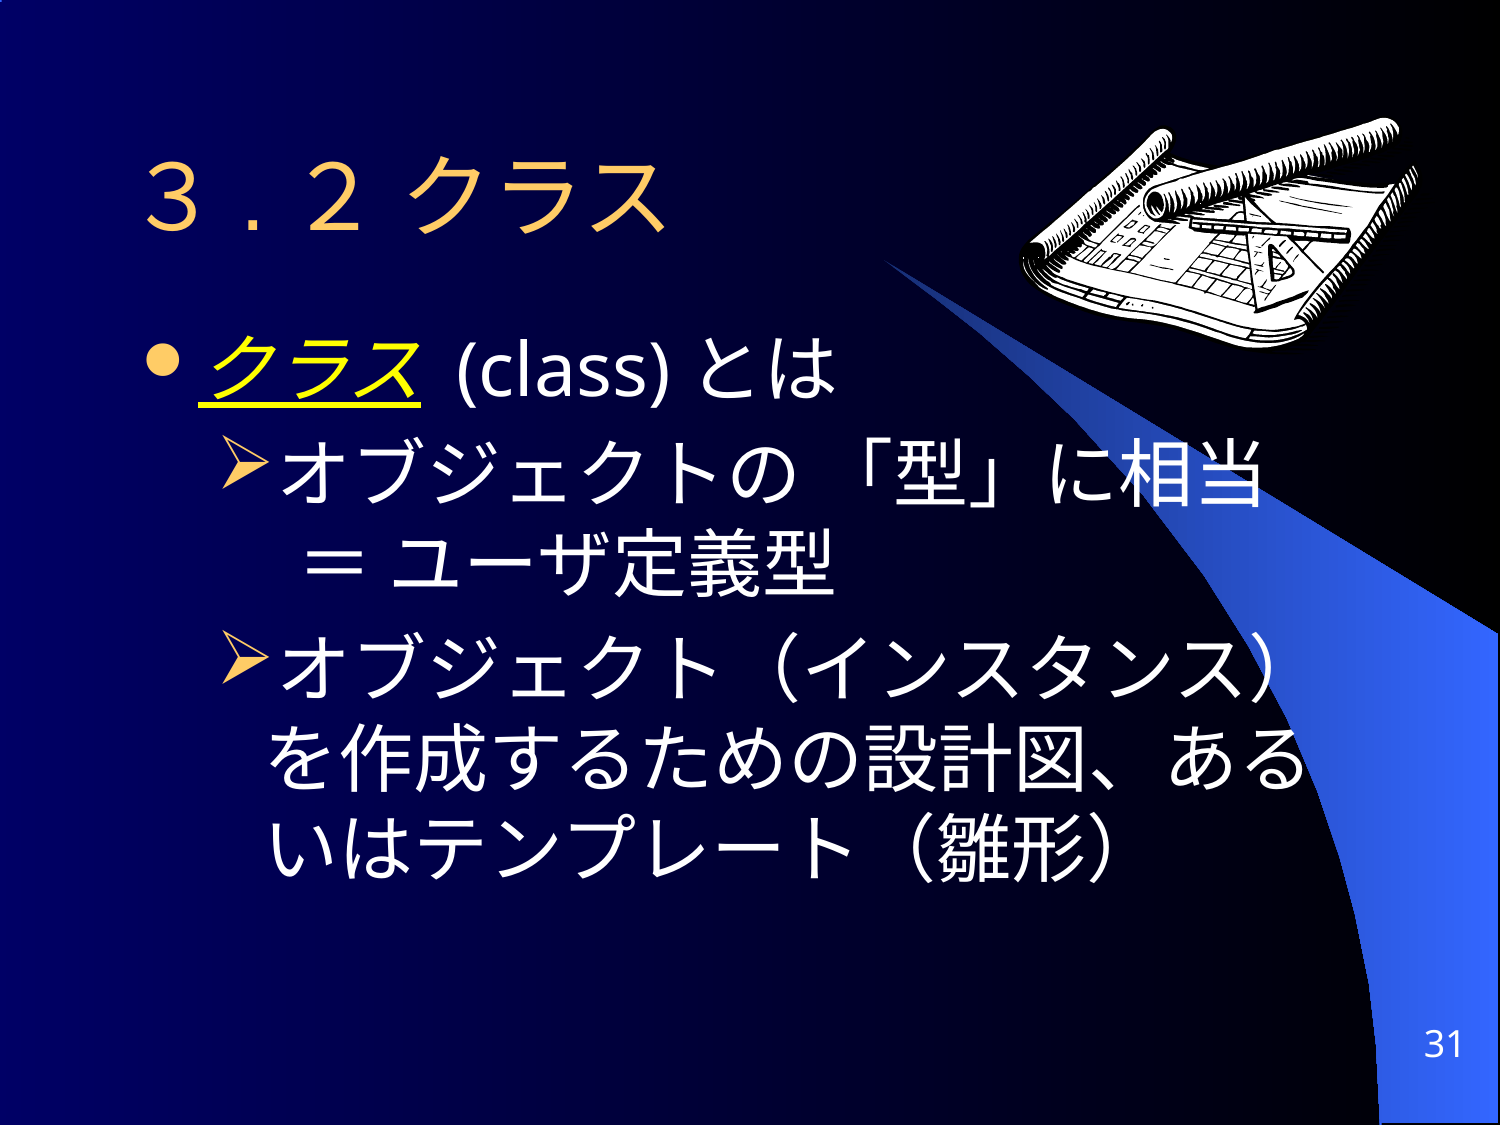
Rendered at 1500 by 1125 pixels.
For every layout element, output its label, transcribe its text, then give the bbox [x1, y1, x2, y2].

text_box 31 [1328, 1008, 1482, 1071]
list クラス (class)とは オブジェクトの 「型」に相当 ＝ ユーザ定義型 オブジェクト（インスタンス）を作成するための設計図、あるいはテンプレート（雛形） [111, 314, 1400, 1024]
title ３.２ クラス [111, 99, 1438, 288]
picture [1016, 113, 1436, 355]
